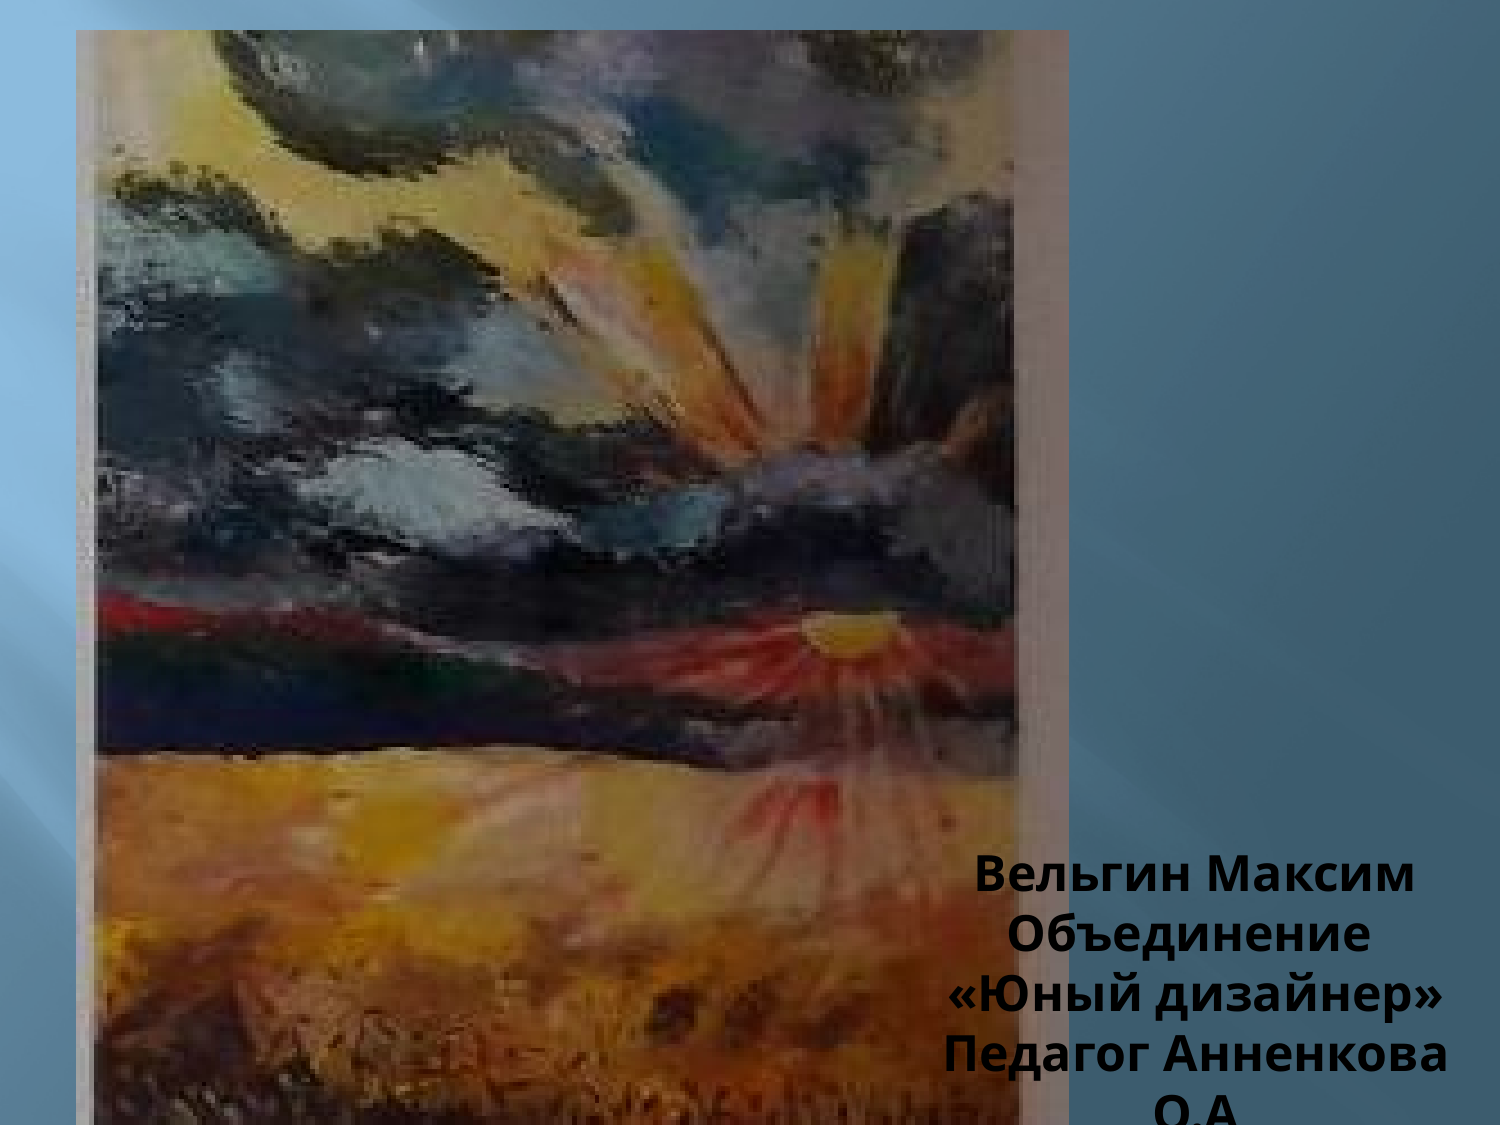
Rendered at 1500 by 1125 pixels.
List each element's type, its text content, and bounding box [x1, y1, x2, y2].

picture [76, 30, 1070, 1125]
text_box Вельгин Максим Объединение «Юный дизайнер» Педагог Анненкова О.А [1113, 834, 1500, 1125]
